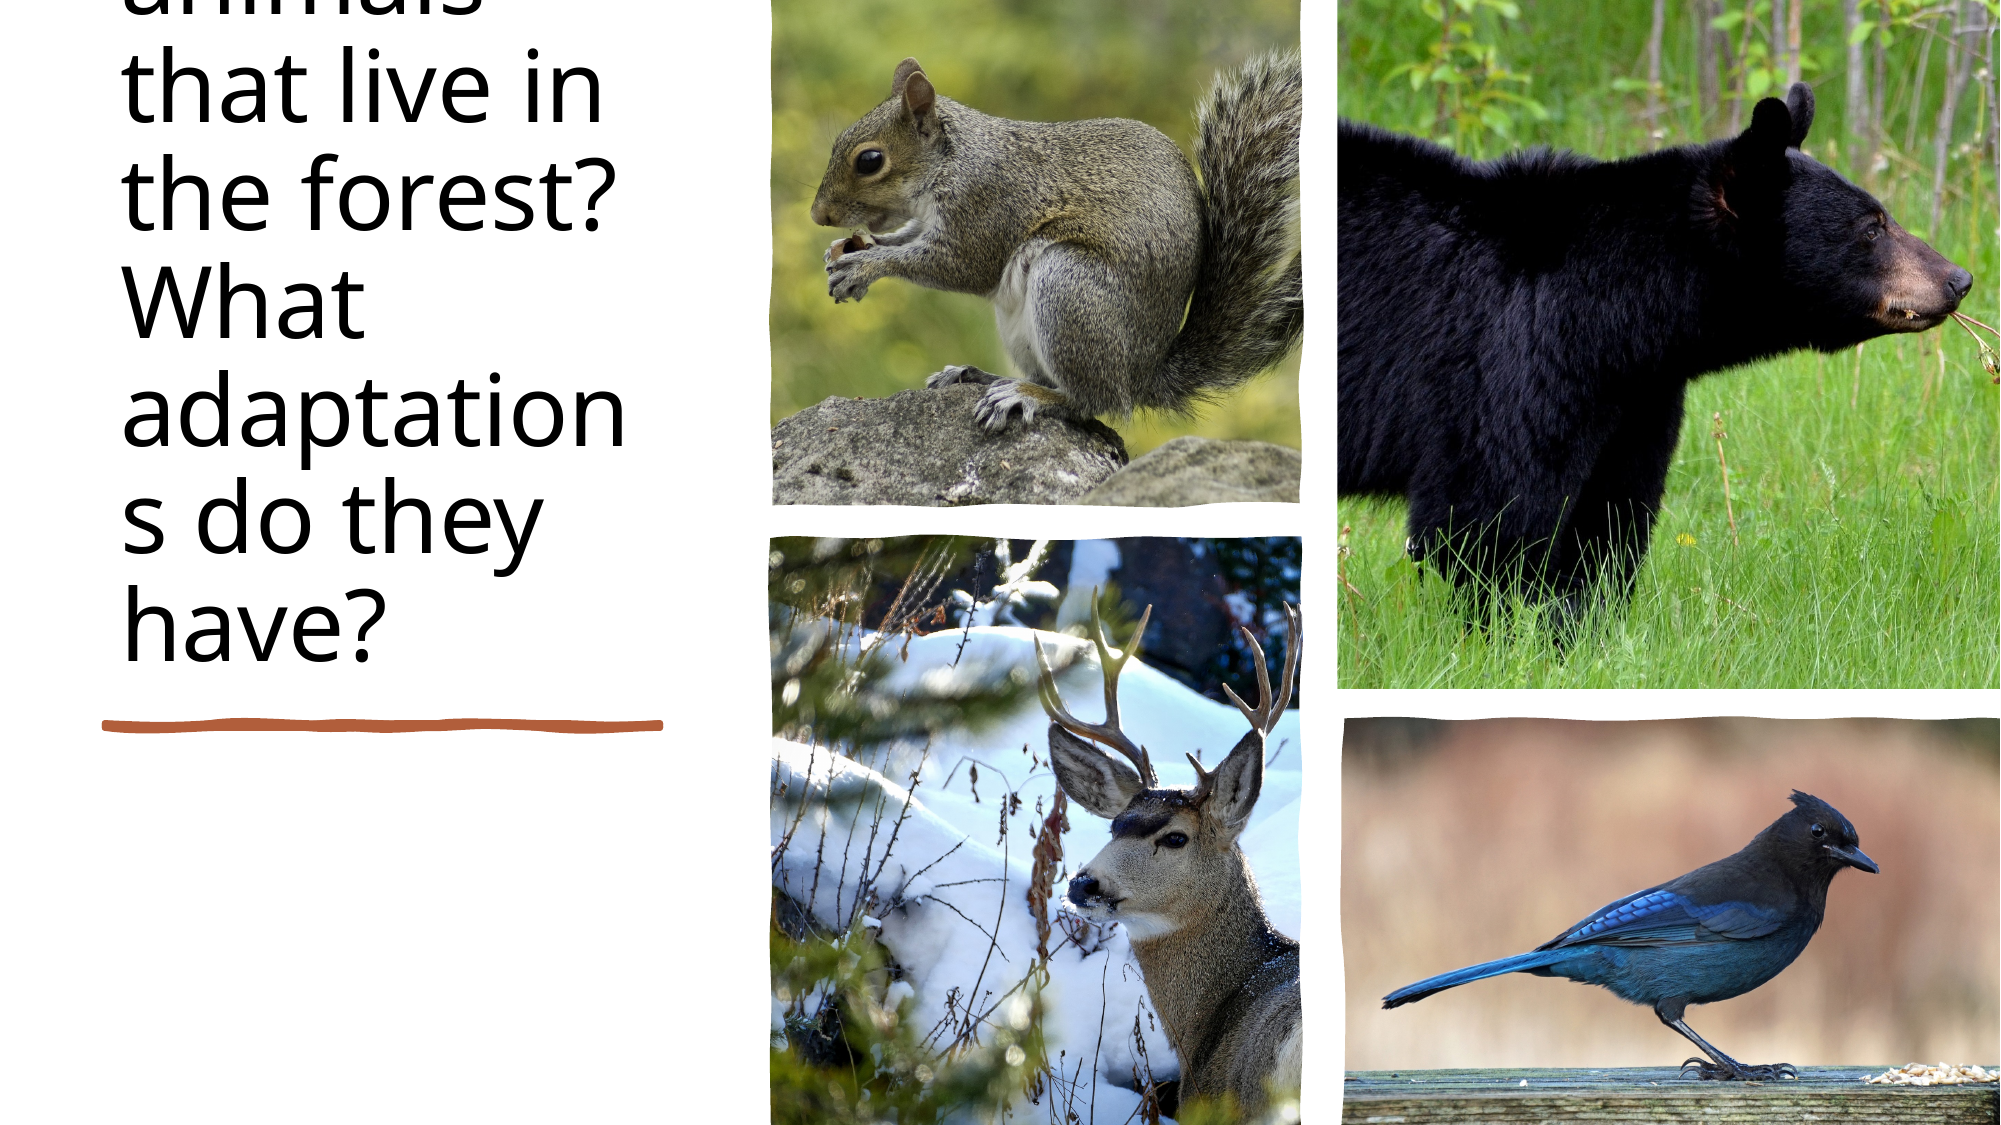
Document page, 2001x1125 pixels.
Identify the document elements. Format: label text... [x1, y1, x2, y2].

text_box [0, 0, 2000, 1125]
text_box [104, 721, 660, 731]
picture [767, 534, 1304, 1125]
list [1337, 0, 2000, 689]
picture [1340, 716, 2000, 1125]
picture [768, 0, 1304, 508]
title What are some animals that live in the forest? What adaptations do they have? [105, 105, 668, 692]
